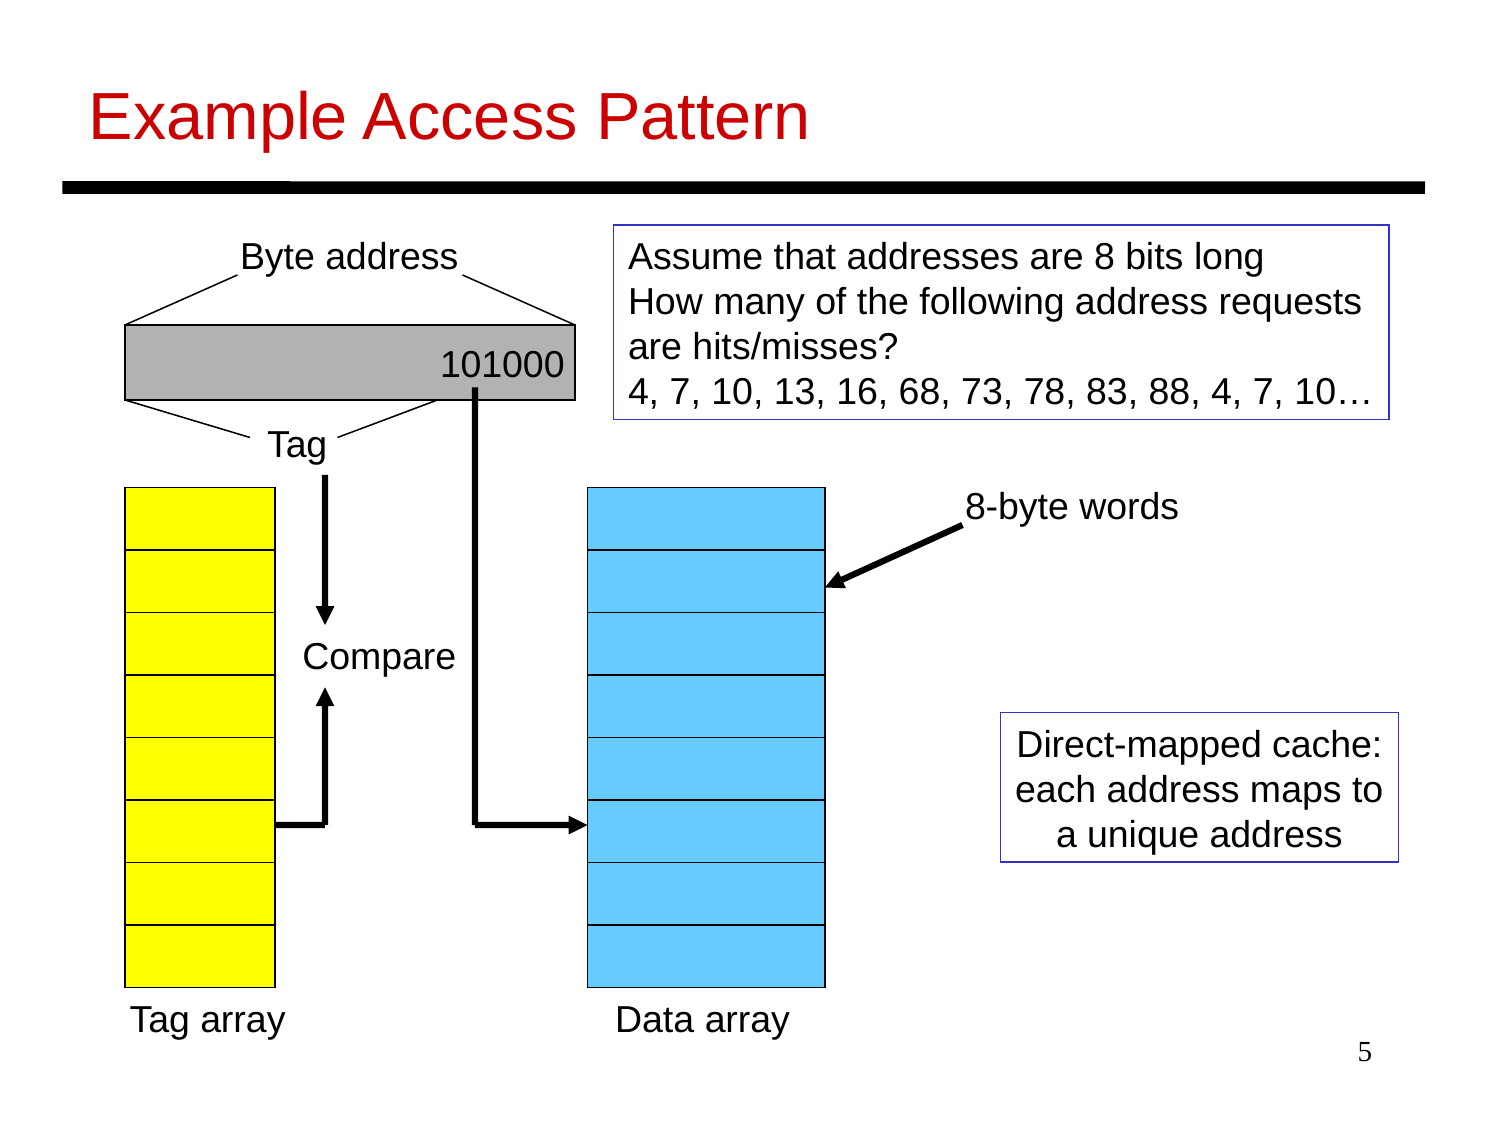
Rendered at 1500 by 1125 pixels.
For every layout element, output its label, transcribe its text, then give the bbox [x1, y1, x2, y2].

text_box [318, 474, 332, 624]
text_box 8-byte words [950, 474, 1195, 535]
text_box [587, 799, 825, 862]
text_box [825, 524, 963, 589]
text_box [587, 612, 825, 674]
slide_number 5 [1074, 1025, 1388, 1100]
text_box Data array [600, 987, 805, 1048]
text_box Tag [252, 412, 343, 473]
text_box [124, 612, 275, 674]
text_box [587, 862, 825, 924]
text_box [318, 687, 332, 826]
text_box 101000 [124, 324, 575, 400]
text_box [587, 737, 825, 799]
text_box [124, 799, 275, 862]
text_box [124, 924, 275, 987]
text_box [587, 487, 825, 549]
text_box Byte address [225, 224, 474, 285]
text_box Assume that addresses are 8 bits long How many of the following address requests are hits/misses? 4, 7, 10, 13, 16, 68, 73, 78, 83, 88, 4, 7, 10… [613, 224, 1390, 420]
text_box [587, 549, 825, 612]
text_box [124, 737, 275, 799]
text_box [124, 862, 275, 924]
text_box Compare [287, 624, 472, 685]
text_box [587, 924, 825, 988]
text_box [124, 487, 275, 549]
text_box Example Access Pattern [73, 65, 827, 160]
text_box [124, 674, 275, 737]
text_box Direct-mapped cache: each address maps to a unique address [1000, 712, 1399, 863]
text_box [587, 674, 825, 737]
text_box [124, 549, 275, 612]
text_box Tag array [114, 987, 301, 1048]
text_box [474, 818, 588, 832]
